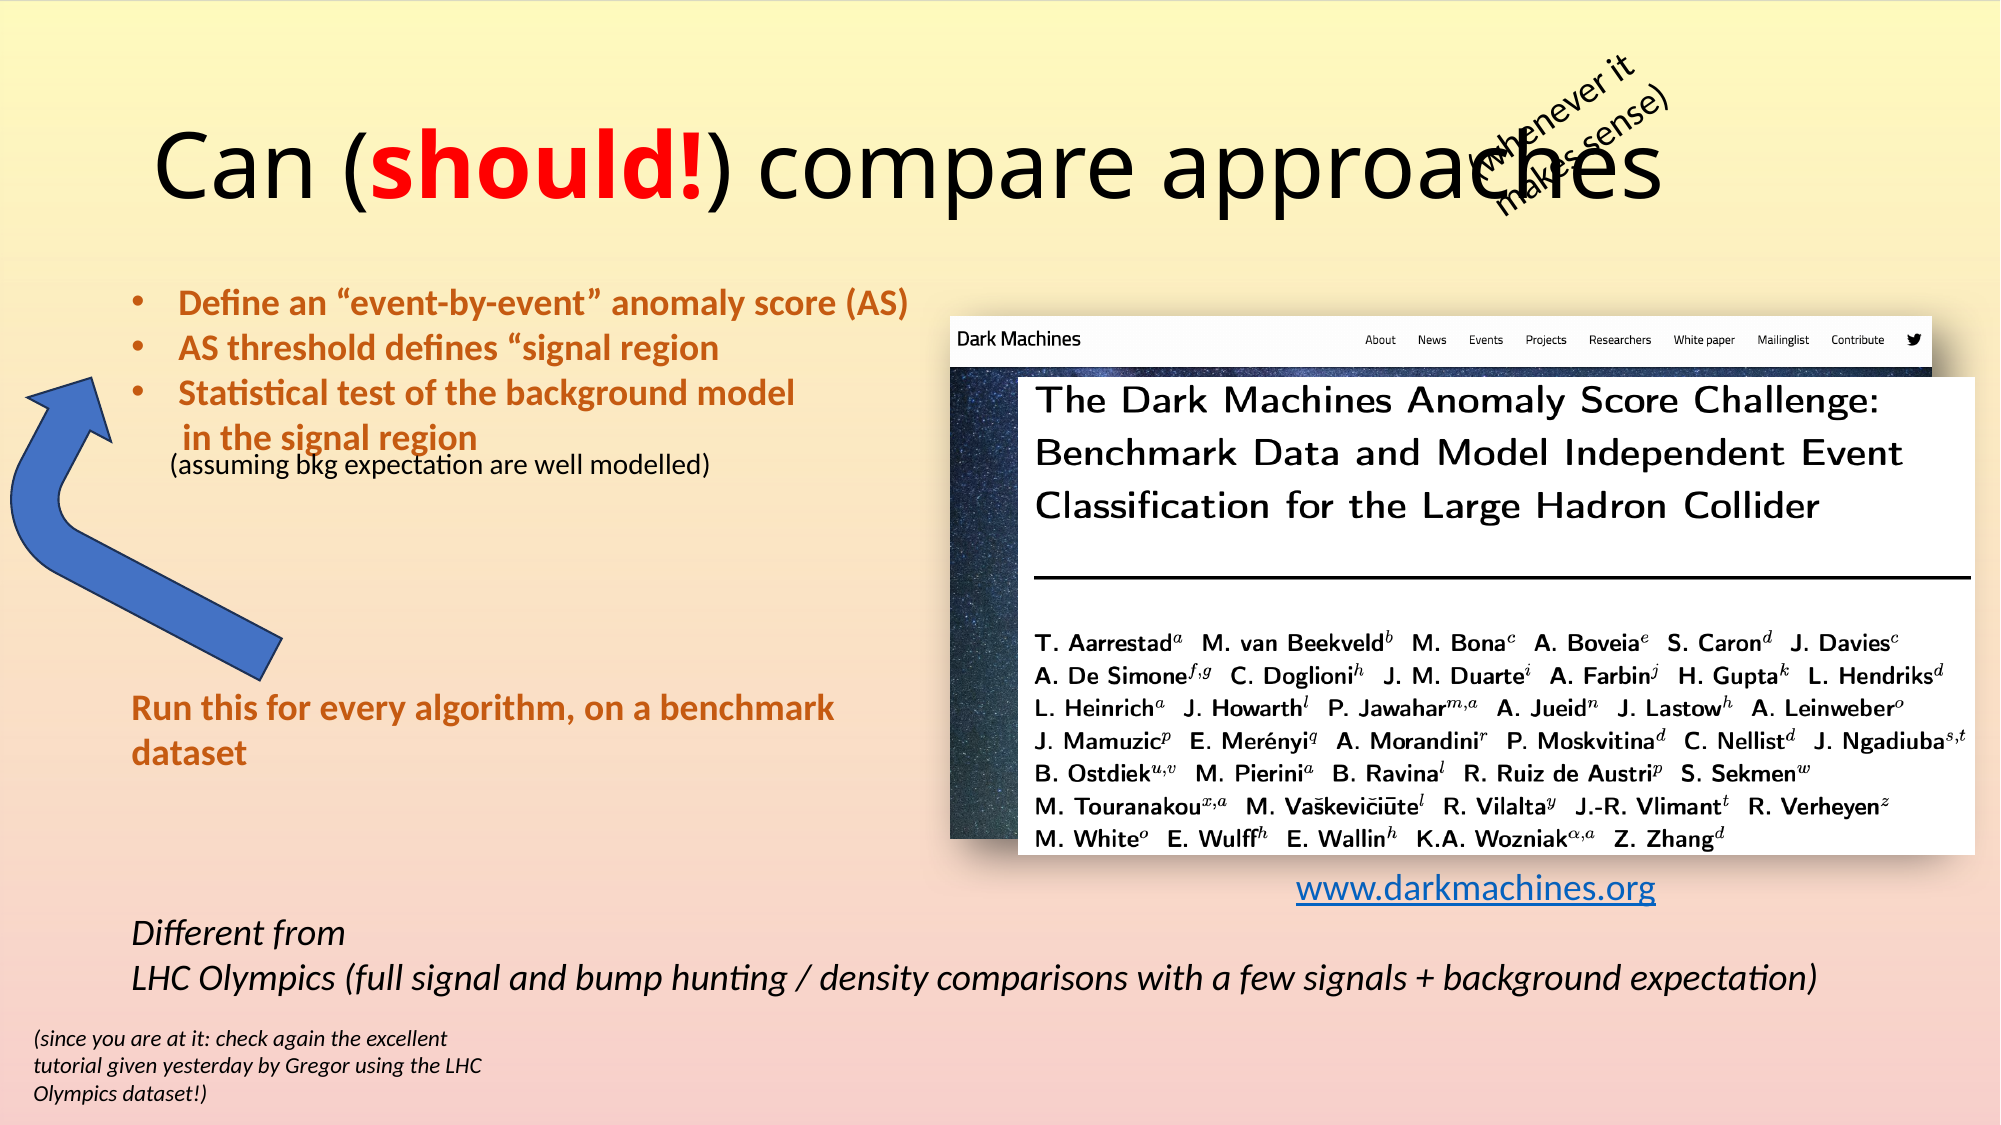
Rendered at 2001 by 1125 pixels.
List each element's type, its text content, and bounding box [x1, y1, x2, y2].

text_box (assuming bkg expectation are well modelled) [154, 437, 848, 488]
picture [0, 0, 2001, 1125]
text_box [10, 376, 284, 682]
title Can (should!) compare approaches [137, 59, 1863, 278]
text_box (whenever it makes sense) [1440, 6, 1711, 239]
text_box (since you are at it: check again the excellent tutorial given yesterday by Gregor using the LHC Olympics dataset!) [18, 1015, 513, 1113]
text_box Define an “event-by-event” anomaly score (AS) AS threshold defines “signal region Statistical test of the background model in the signal region Run this for every algorithm, on a benchmark dataset www.darkmachines.org Different from LHC Olympics (full signal and bump hunting / density comparisons with a few signals + background expectation) [116, 270, 1835, 1006]
